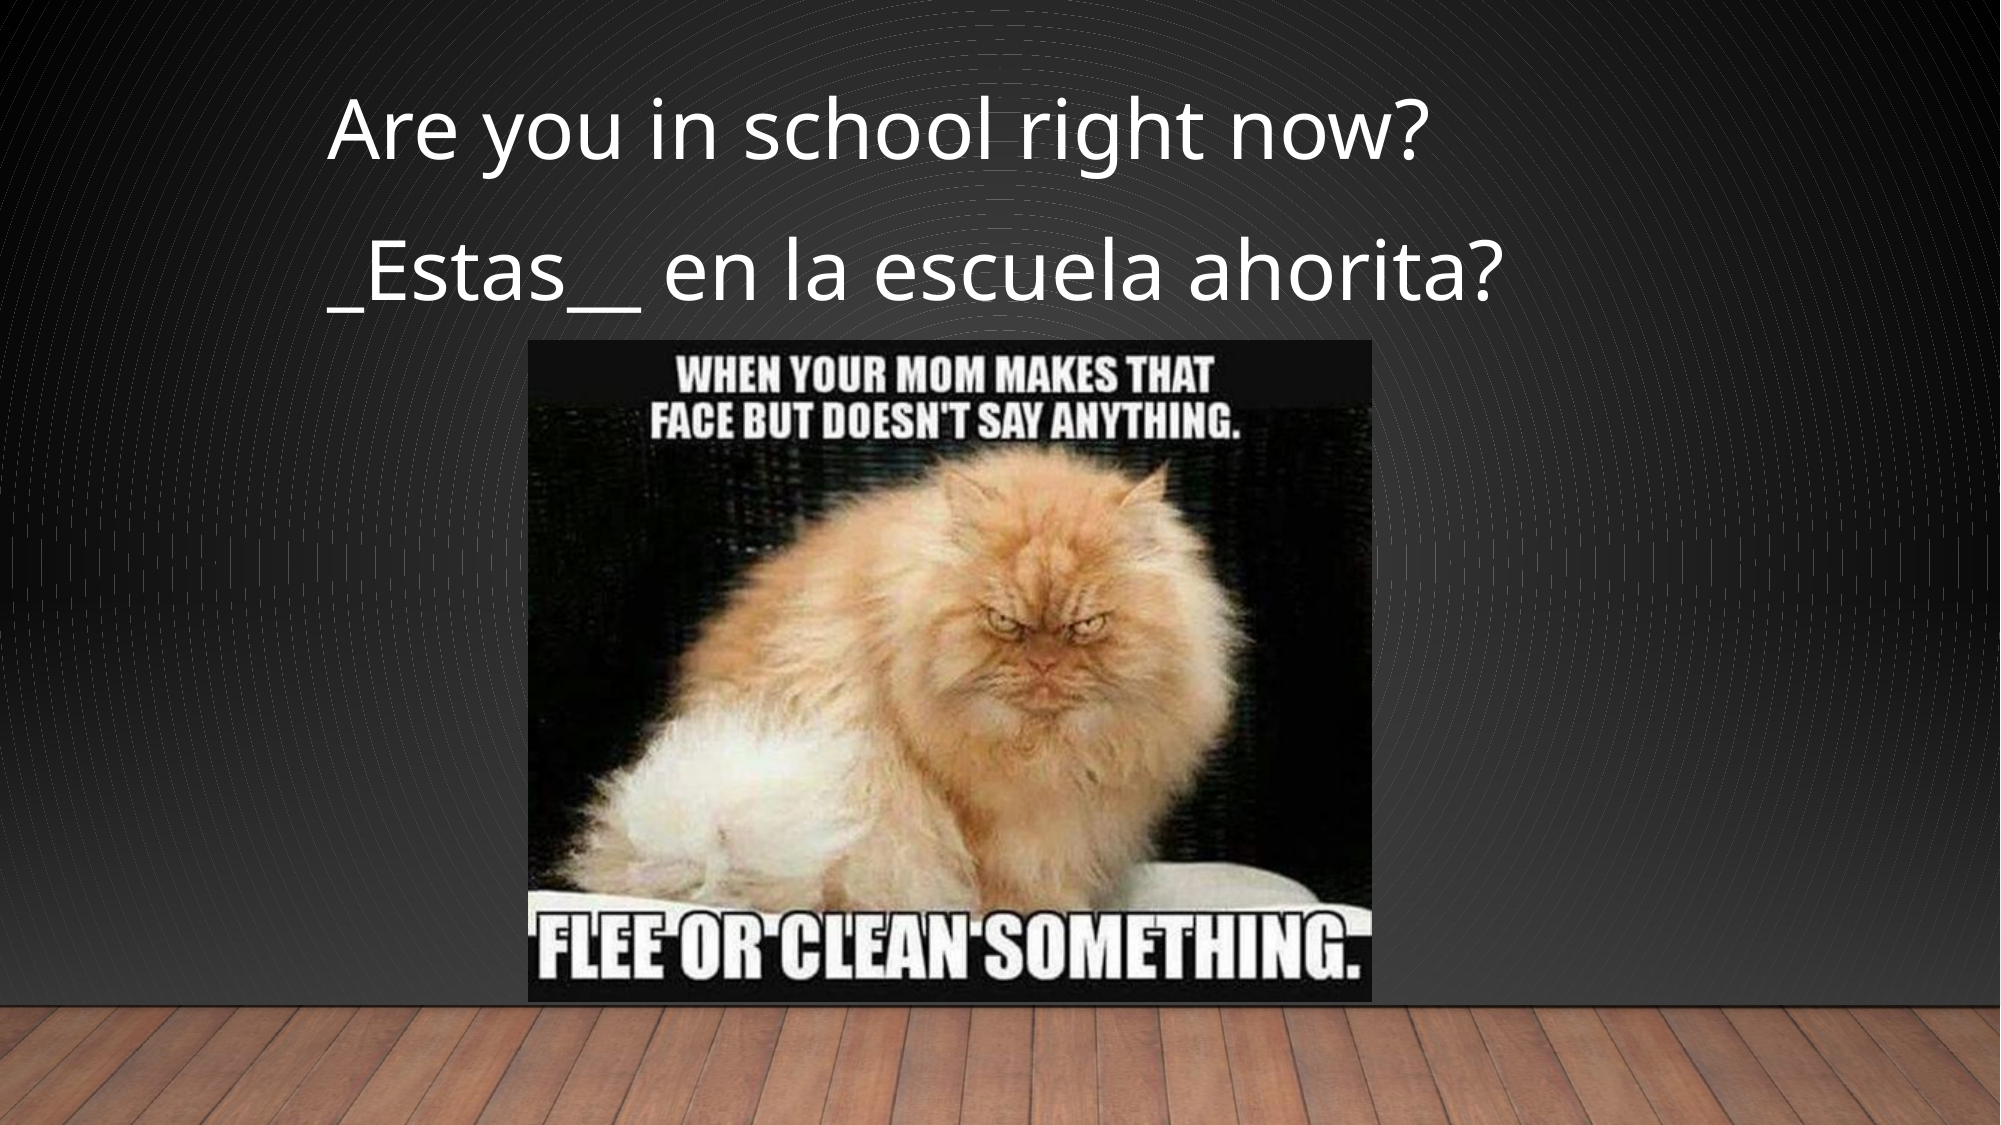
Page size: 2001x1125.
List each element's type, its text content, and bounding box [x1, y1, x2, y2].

picture [527, 339, 1372, 1002]
list Are you in school right now? _Estas__ en la escuela ahorita? [312, 49, 1854, 290]
picture [0, 1005, 2000, 1125]
